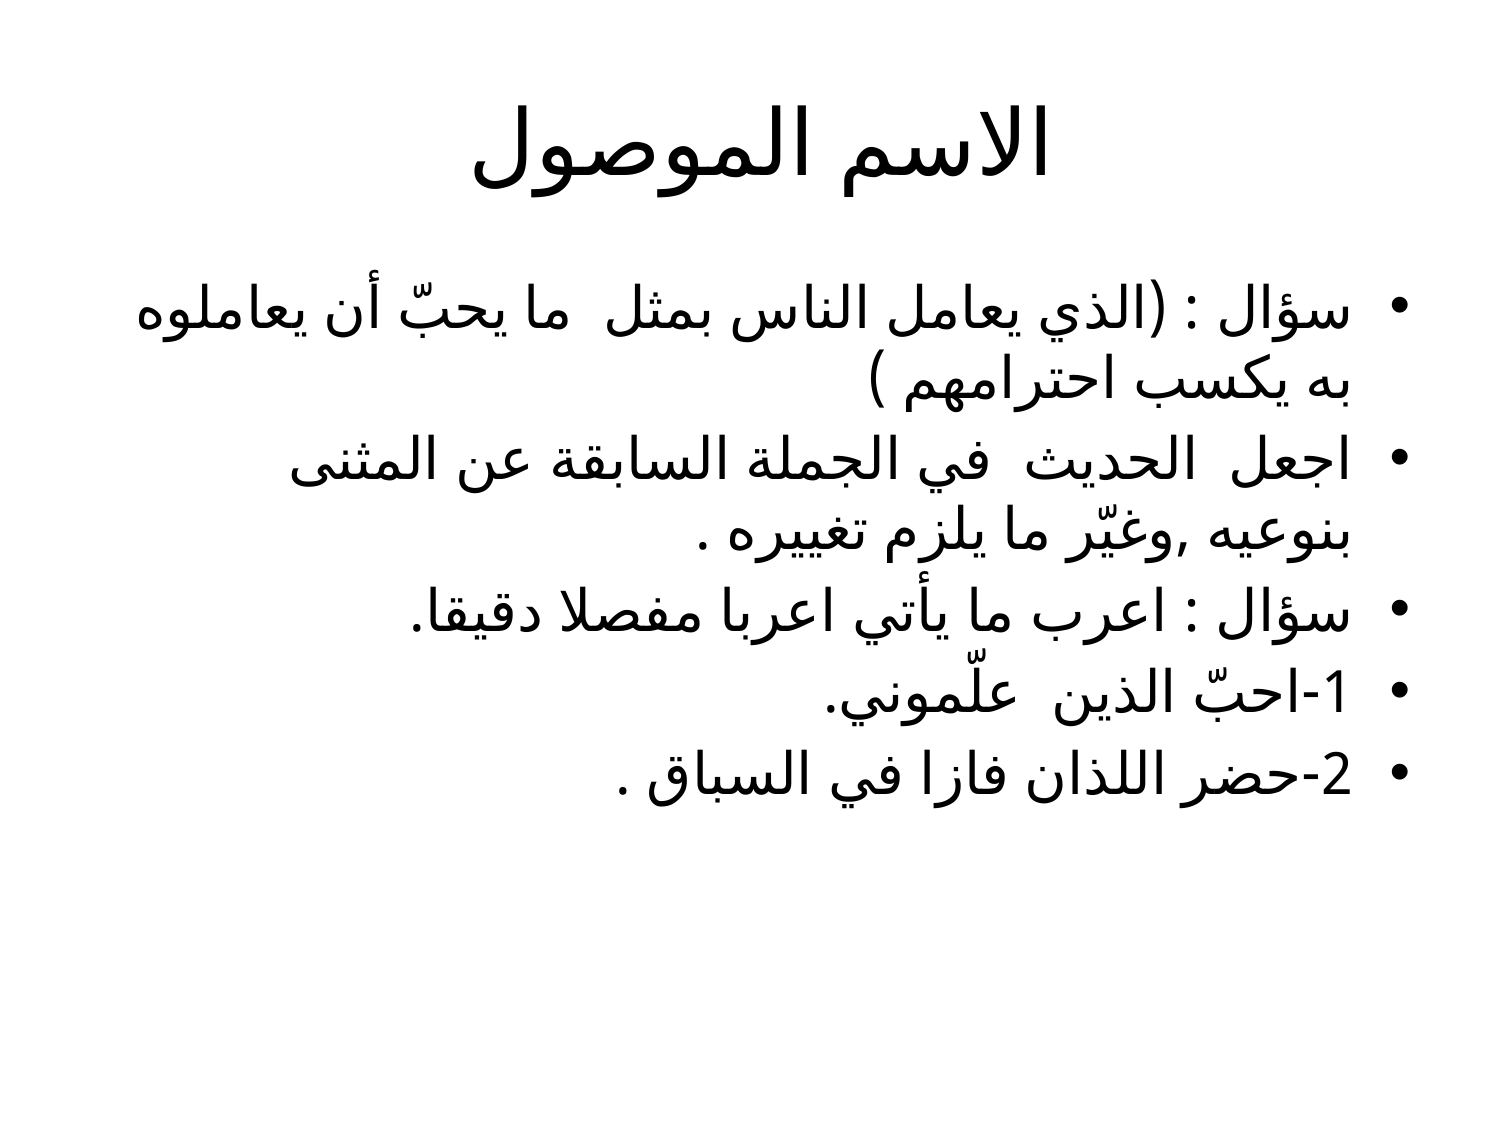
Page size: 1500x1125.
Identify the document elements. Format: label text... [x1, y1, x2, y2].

title الاسم الموصول [75, 45, 1425, 233]
list سؤال : (الذي يعامل الناس بمثل ما يحبّ أن يعاملوه به يكسب احترامهم ) اجعل الحديث في الجملة السابقة عن المثنى بنوعيه ,وغيّر ما يلزم تغييره . سؤال : اعرب ما يأتي اعربا مفصلا دقيقا. 1-احبّ الذين علّموني. 2-حضر اللذان فازا في السباق . [75, 262, 1425, 1005]
